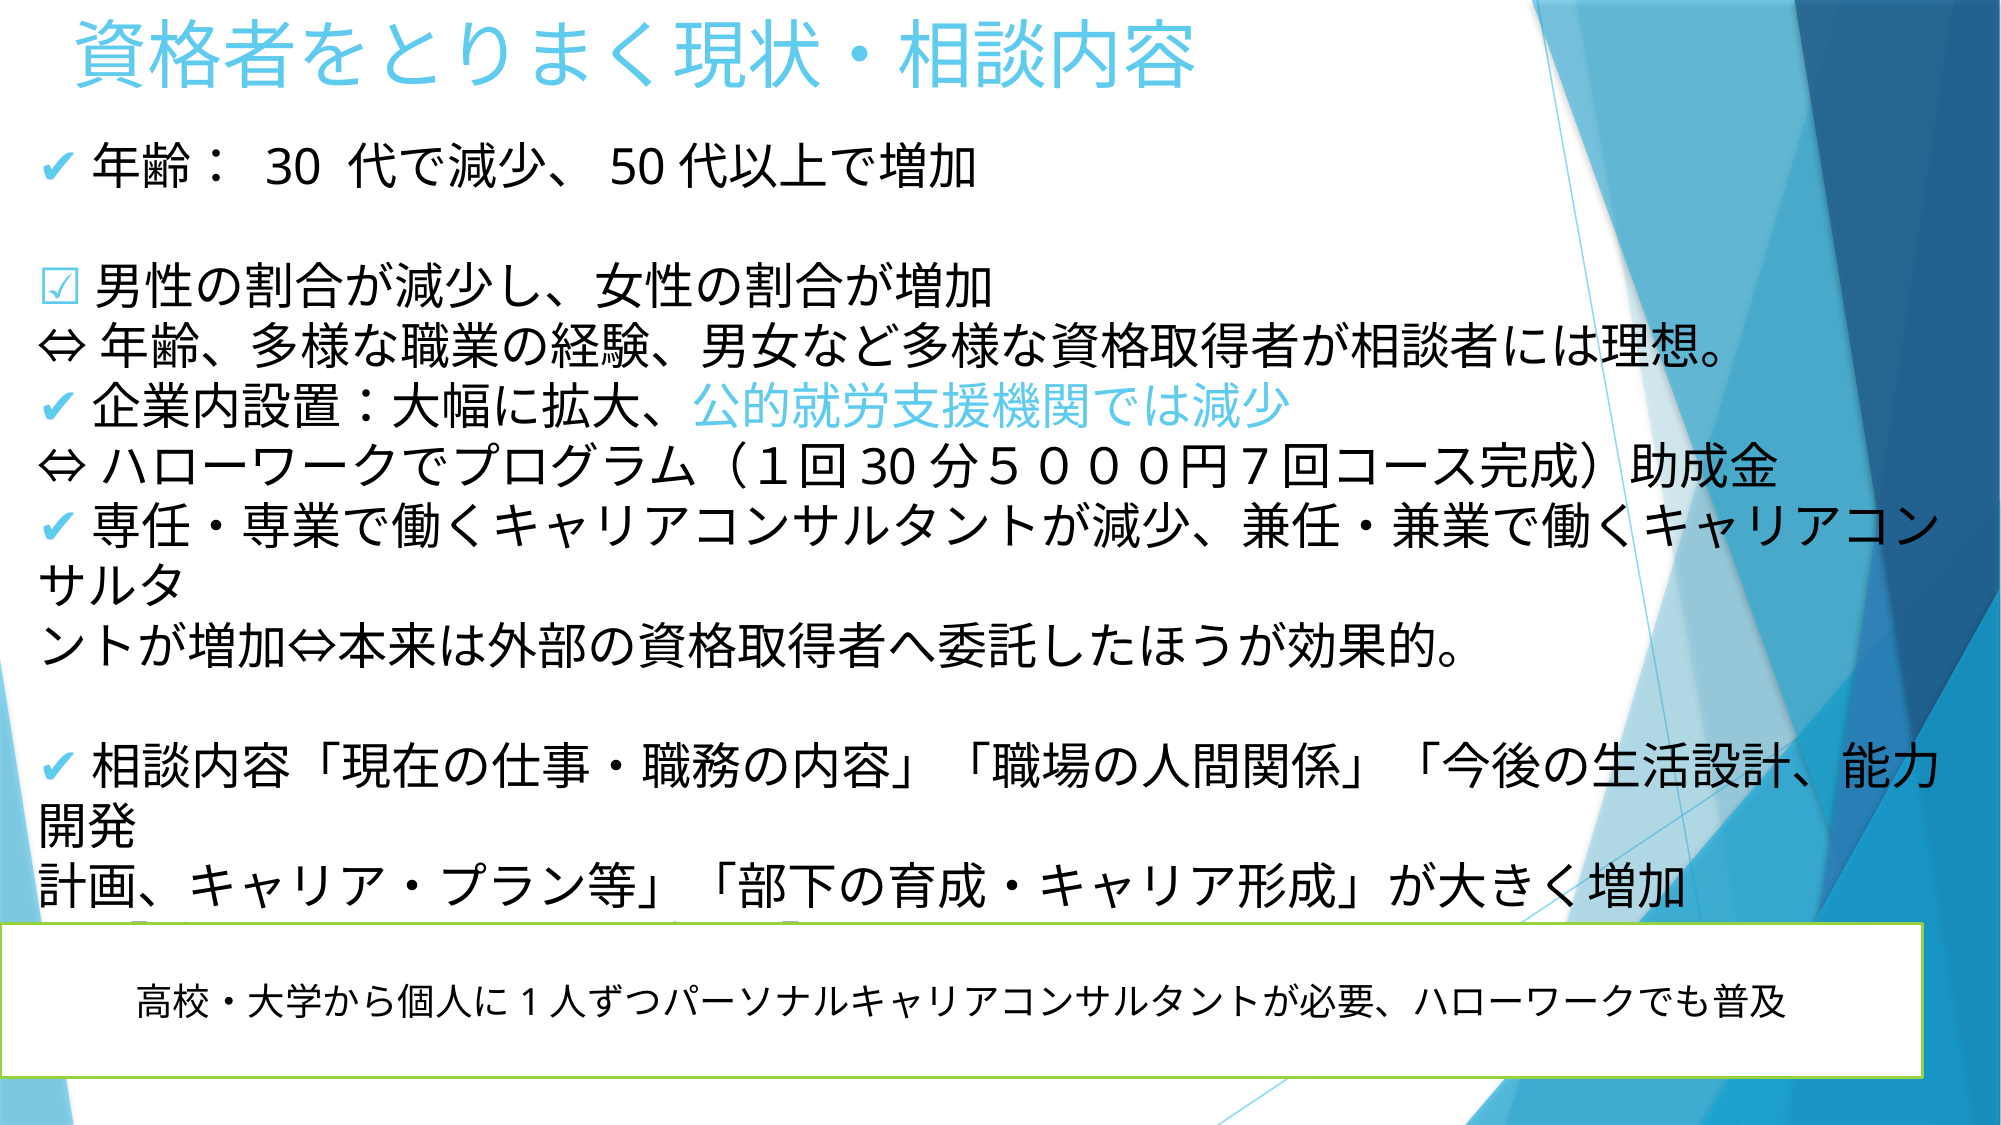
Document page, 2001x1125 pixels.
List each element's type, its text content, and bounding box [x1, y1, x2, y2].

text_box ✔年齢： 30 代で減少、50代以上で増加 ☑男性の割合が減少し、女性の割合が増加 ⇔年齢、多様な職業の経験、男女など多様な資格取得者が相談者には理想。 ✔企業内設置：大幅に拡大、公的就労支援機関では減少 ⇔ハローワークでプログラム（１回30分５０００円7回コース完成）助成金 ✔専任・専業で働くキャリアコンサルタントが減少、兼任・兼業で働くキャリアコンサルタ ントが増加⇔本来は外部の資格取得者へ委託したほうが効果的。 ✔相談内容「現在の仕事・職務の内容」「職場の人間関係」「今後の生活設計、能力開発 計画、キャリア・プラン等」「部下の育成・キャリア形成」が大きく増加 ⇔「就職・転職活動の進め方」「将来設計・進路選択」は大きく減少。 独立行政法人労働政策研究・研修機構 労働政策研究報告書No.200（JILPThttps://www.jil.go.jp/event/ro_forum/20180216/resume/03-kenkyu-shimomura.pdf [23, 126, 1969, 1125]
title 資格者をとりまく現状・相談内容 [57, 0, 1783, 148]
text_box 高校・大学から個人に1人ずつパーソナルキャリアコンサルタントが必要、ハローワークでも普及 [0, 922, 1924, 1079]
